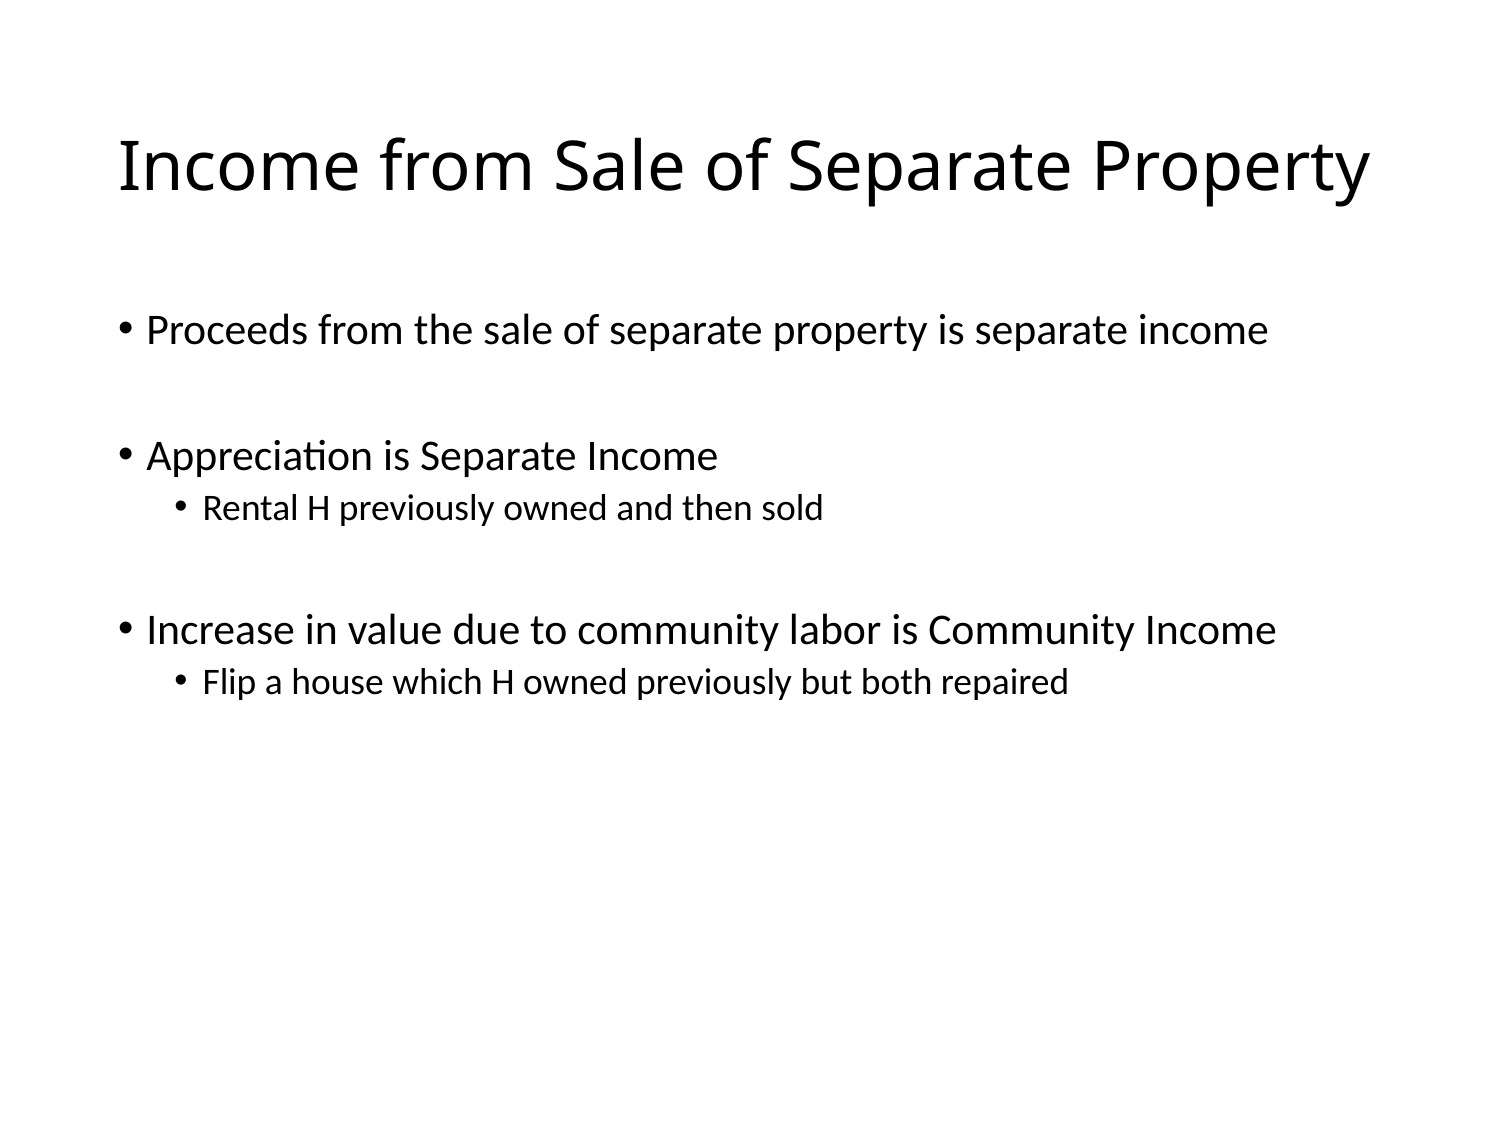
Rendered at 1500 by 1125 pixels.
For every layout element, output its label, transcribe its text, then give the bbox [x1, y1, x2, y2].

list Proceeds from the sale of separate property is separate income Appreciation is Separate Income Rental H previously owned and then sold Increase in value due to community labor is Community Income Flip a house which H owned previously but both repaired [103, 299, 1397, 1014]
title Income from Sale of Separate Property [103, 59, 1397, 278]
